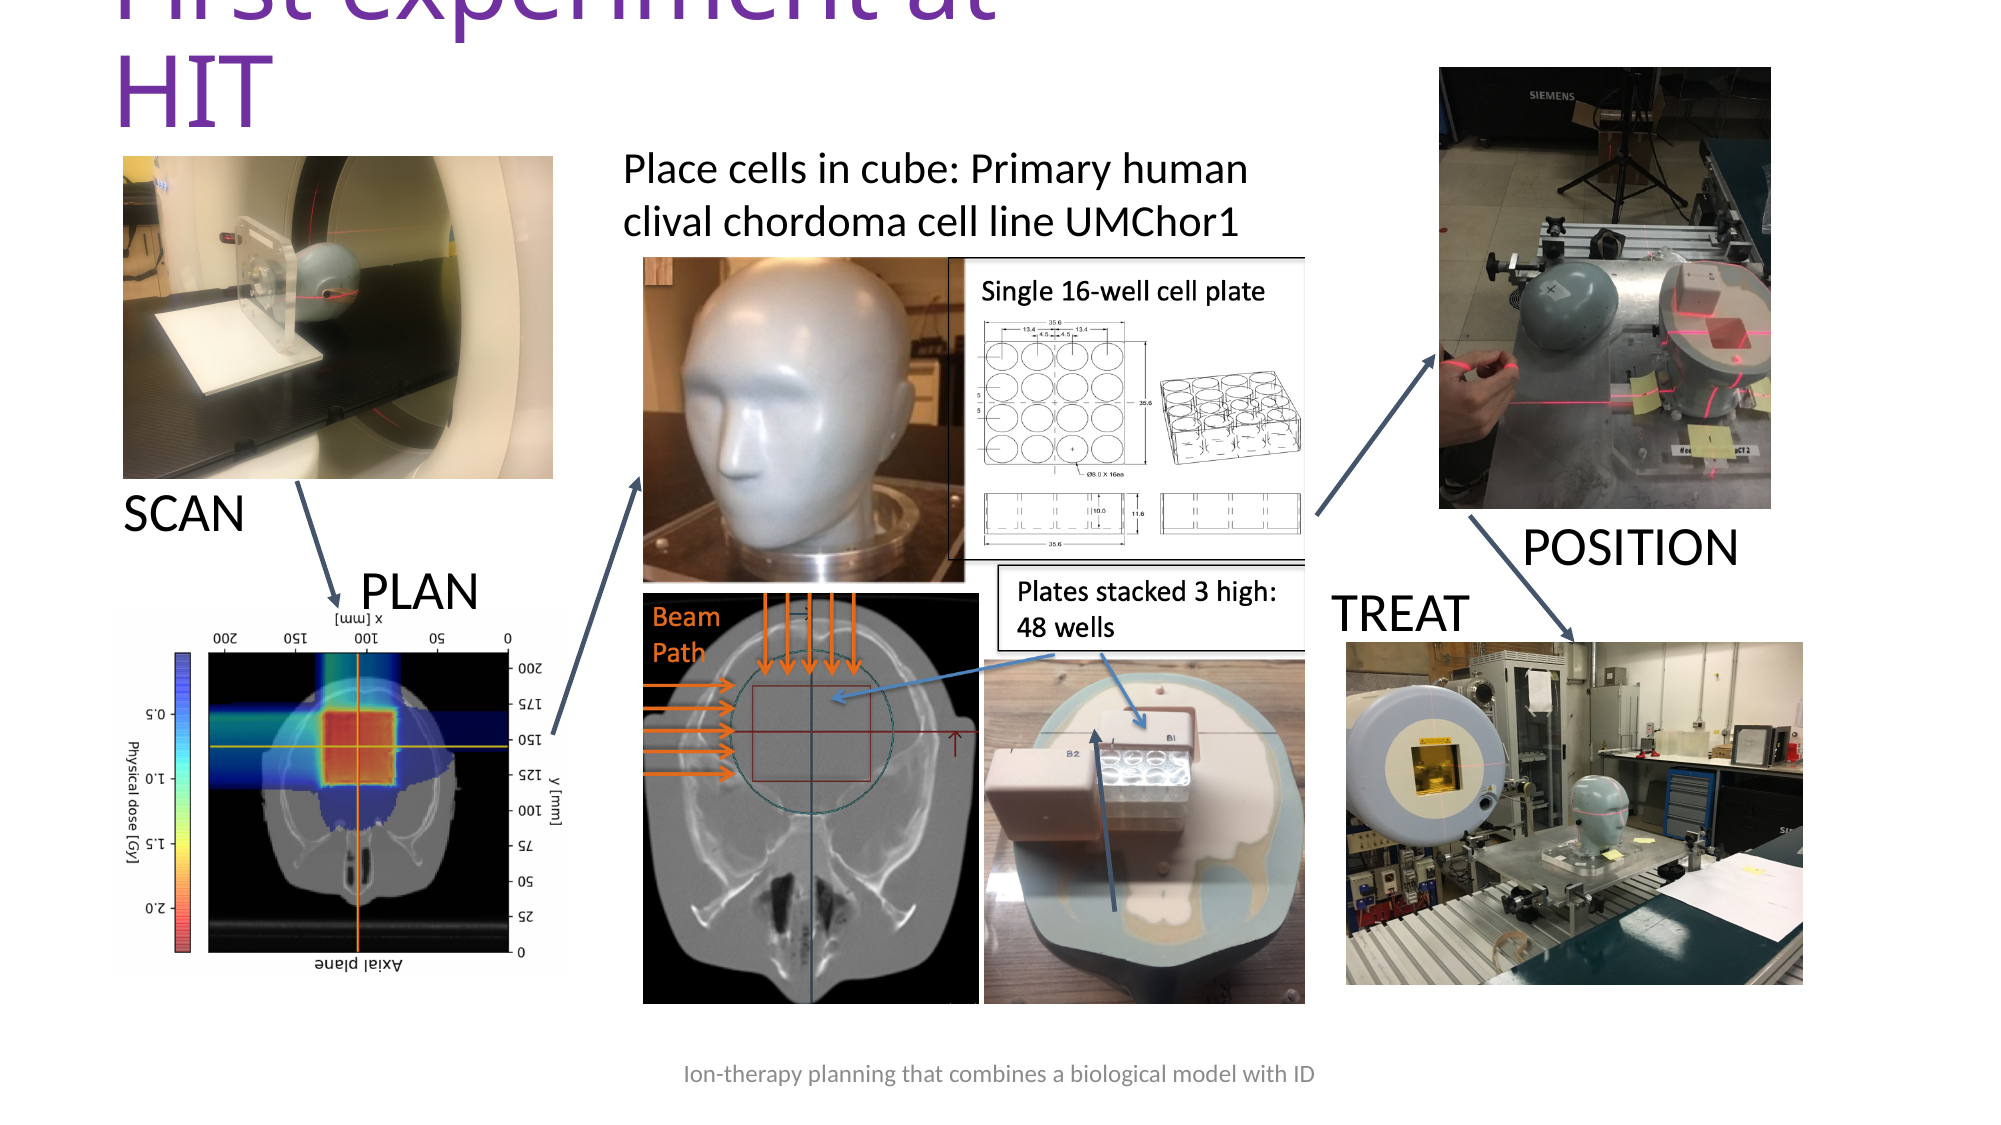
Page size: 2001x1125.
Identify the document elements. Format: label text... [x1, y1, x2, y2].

text_box POSITION [1522, 509, 1814, 577]
picture [111, 608, 566, 978]
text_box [552, 476, 640, 735]
footer Ion-therapy planning that combines a biological model with ID [662, 1042, 1338, 1103]
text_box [296, 480, 339, 609]
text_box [1469, 515, 1575, 643]
picture [643, 257, 1305, 1004]
title First experiment at HIT [96, 56, 1115, 157]
picture [123, 156, 553, 479]
picture [1439, 67, 1771, 509]
picture [1346, 642, 1803, 985]
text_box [1094, 728, 1115, 912]
text_box TREAT [1331, 576, 1469, 643]
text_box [1316, 353, 1436, 516]
text_box Place cells in cube: Primary human clival chordoma cell line UMChor1 [623, 139, 1332, 246]
text_box PLAN [360, 554, 552, 608]
text_box SCAN [123, 479, 319, 543]
